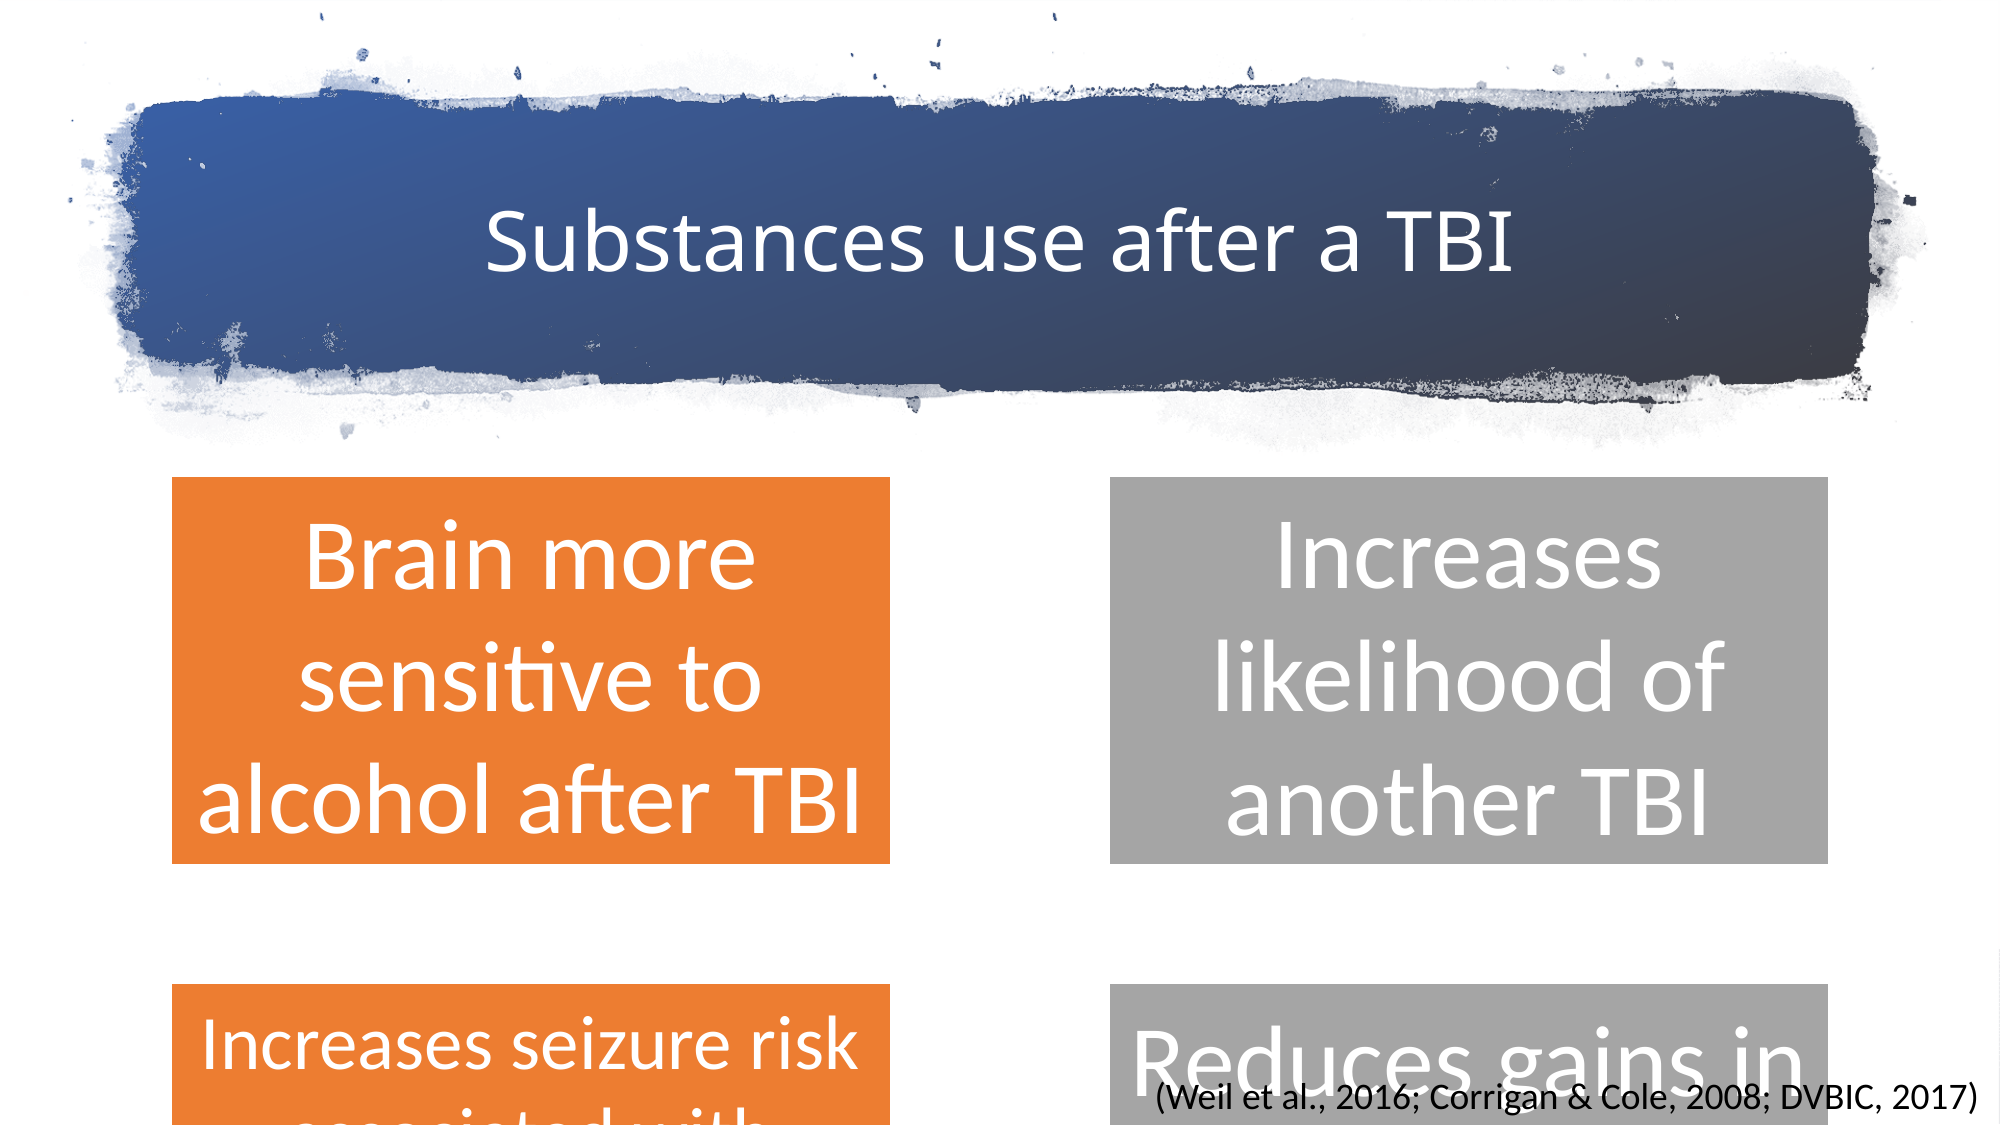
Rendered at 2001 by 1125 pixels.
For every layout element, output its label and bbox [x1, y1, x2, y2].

list [169, 475, 1830, 990]
picture [0, 0, 2000, 1125]
